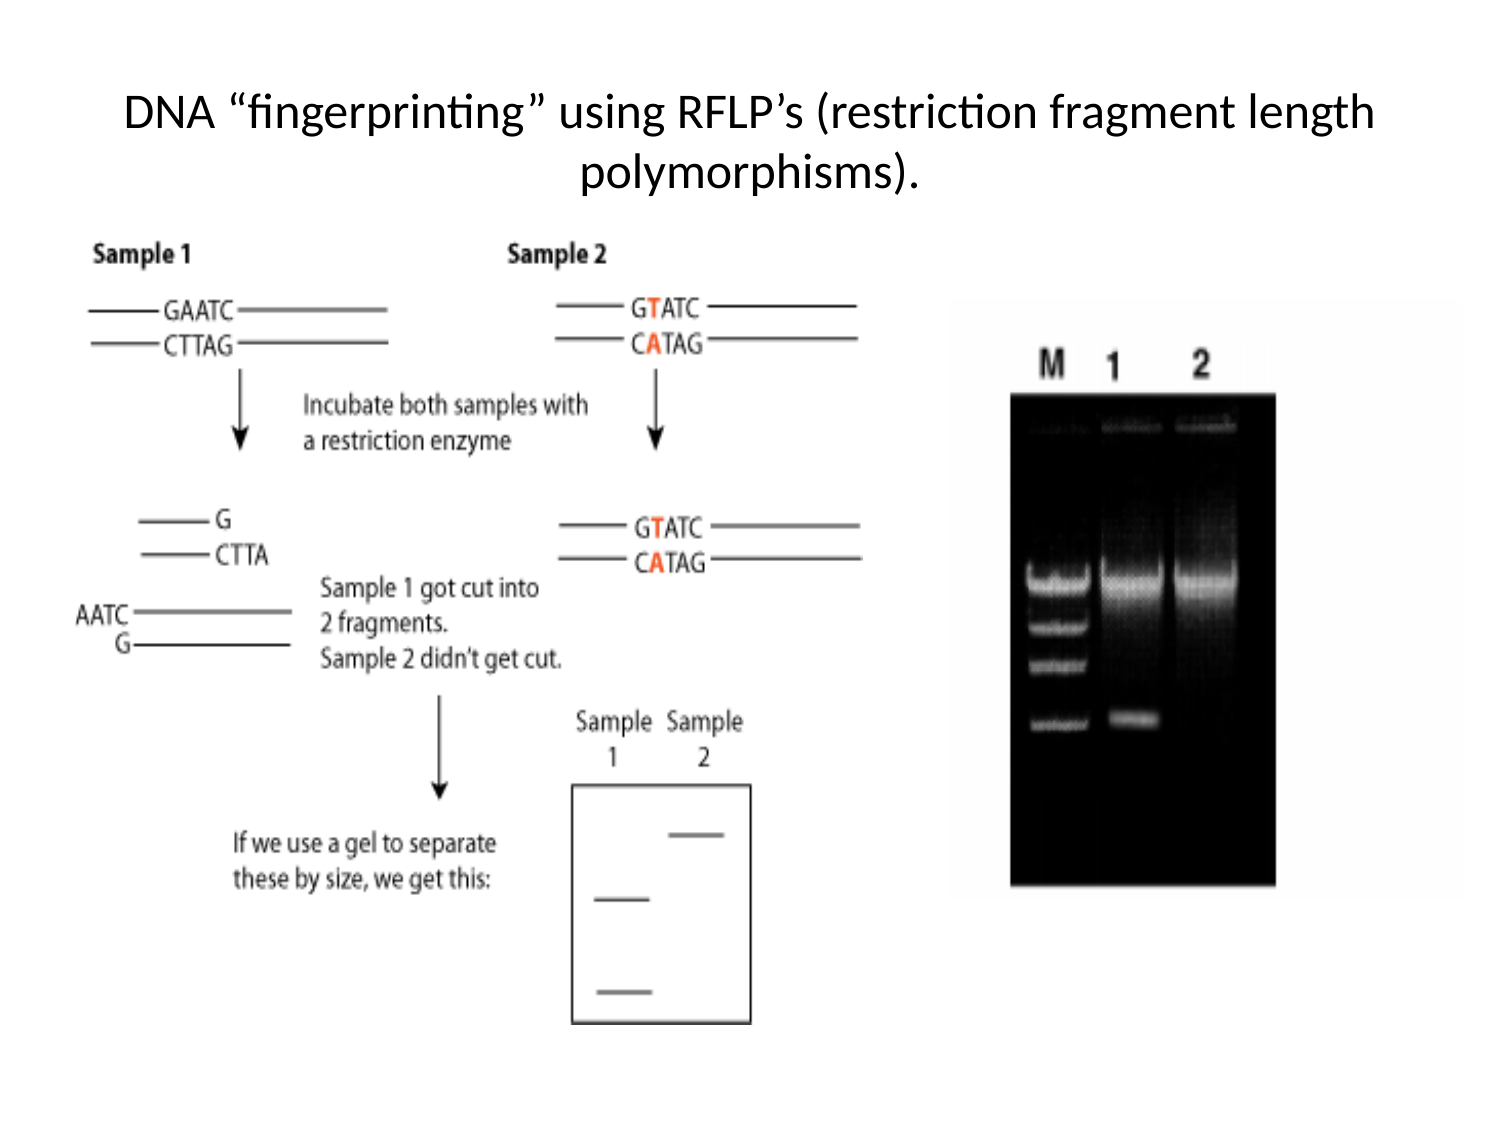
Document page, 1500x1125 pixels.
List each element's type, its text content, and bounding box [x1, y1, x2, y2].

title DNA “fingerprinting” using RFLP’s (restriction fragment length polymorphisms). [75, 45, 1425, 233]
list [74, 237, 863, 1026]
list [949, 299, 1463, 901]
